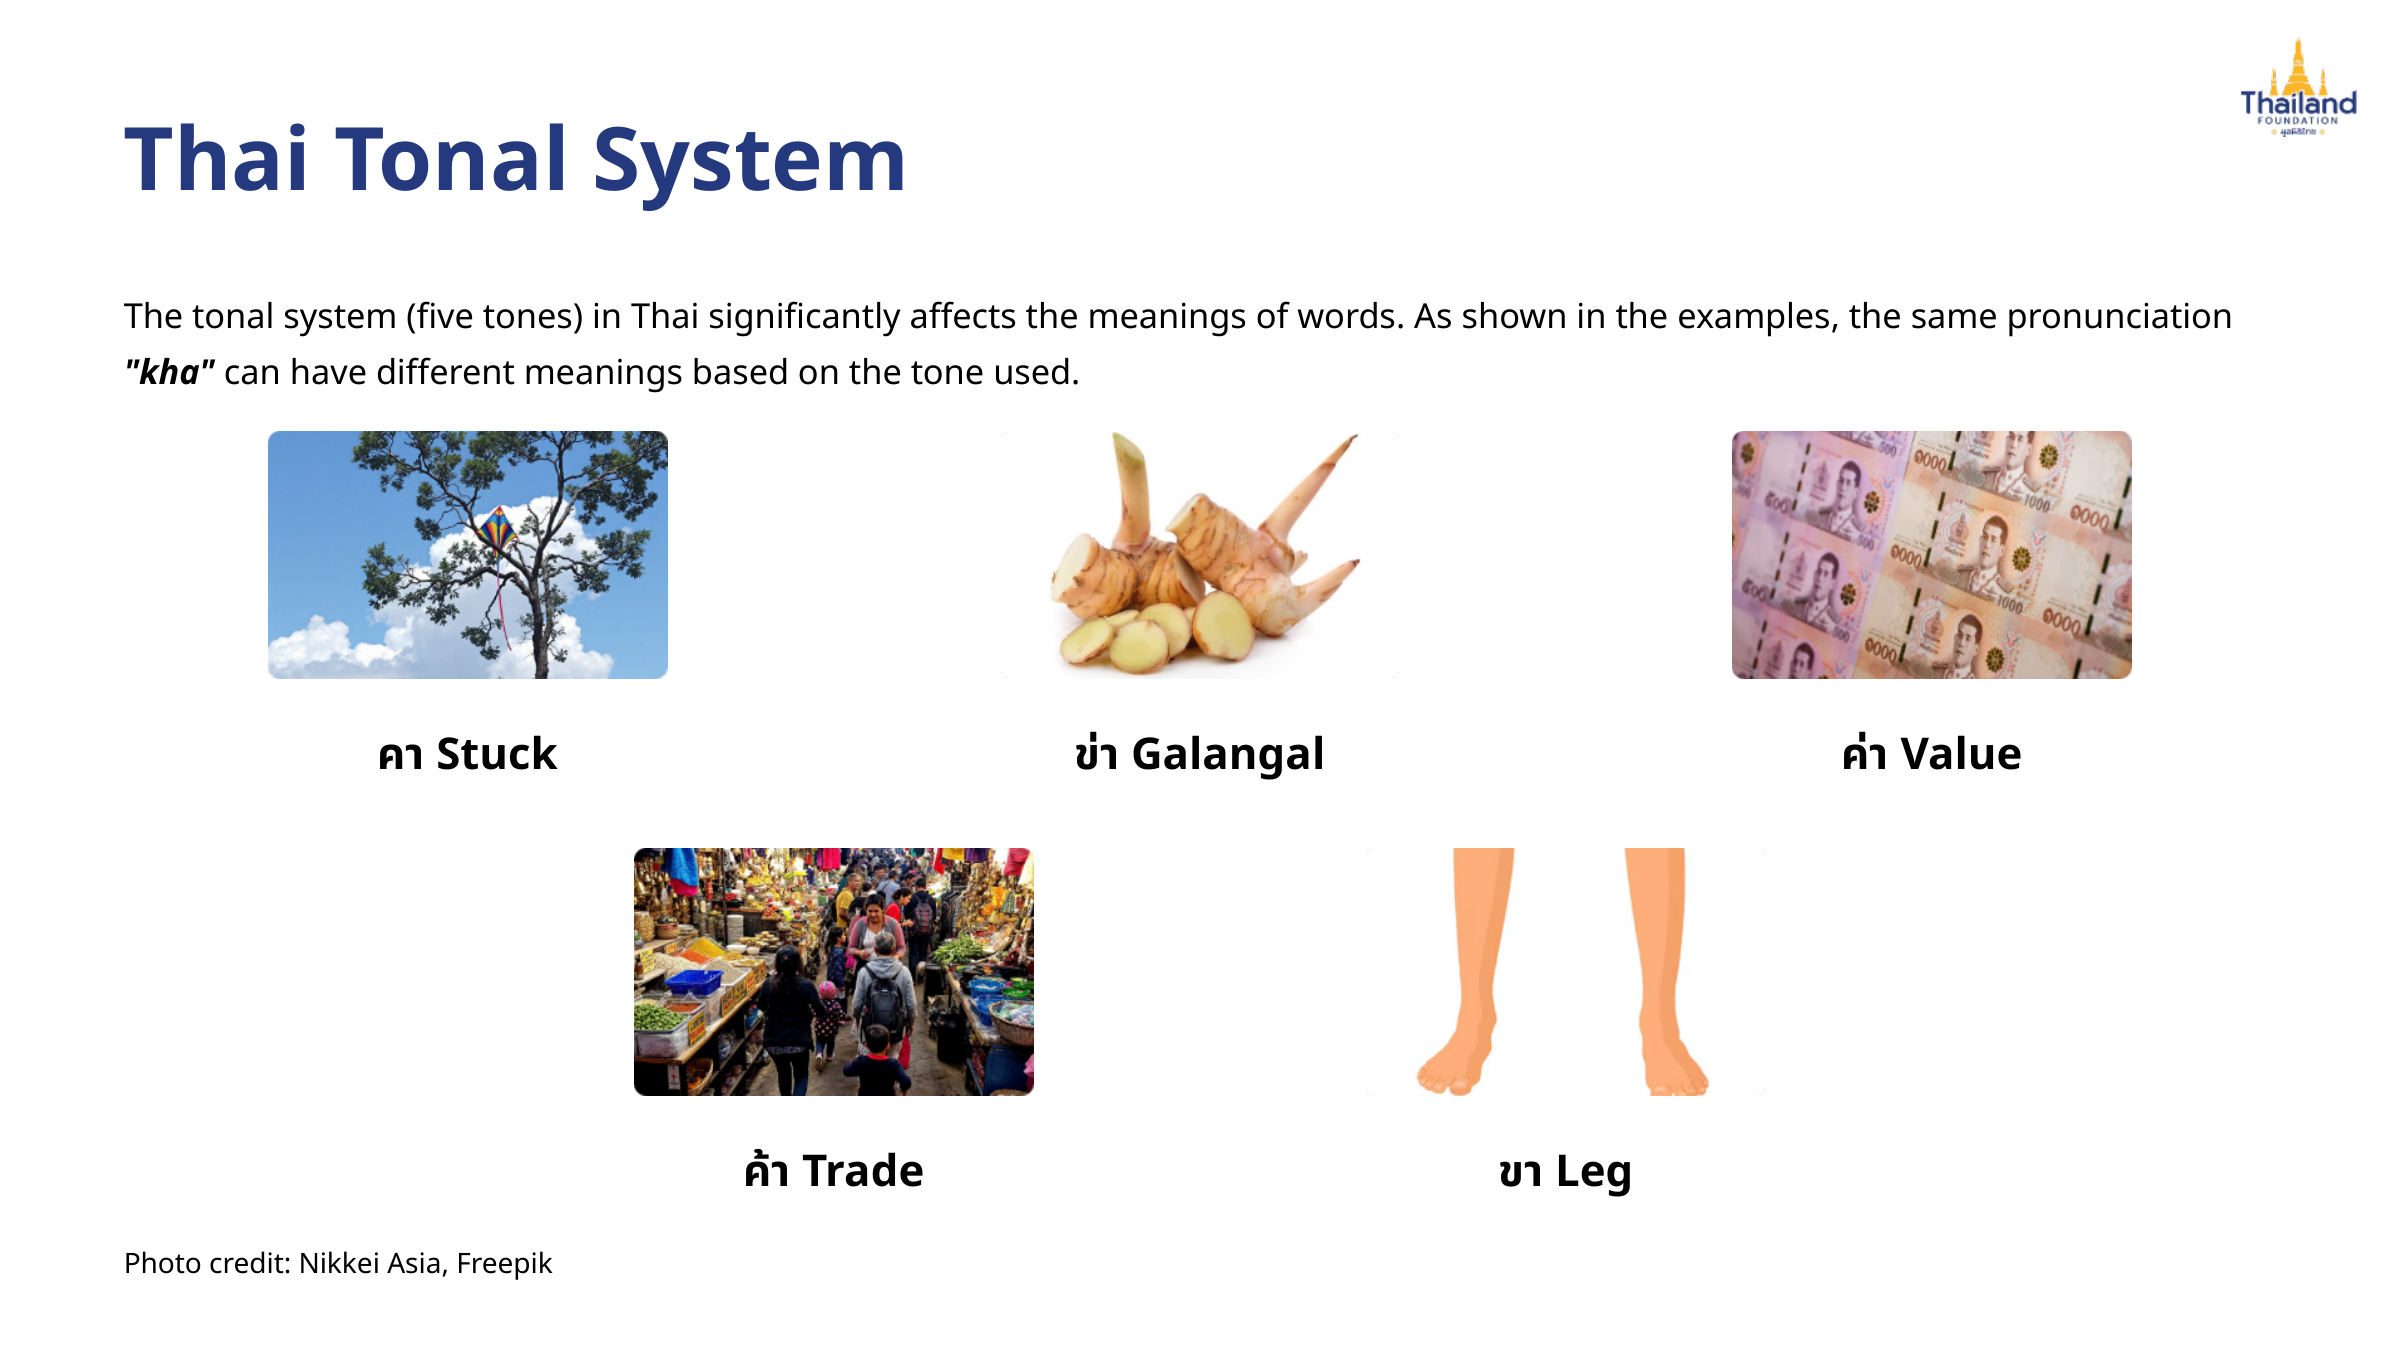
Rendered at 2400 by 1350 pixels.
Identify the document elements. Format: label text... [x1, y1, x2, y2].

text_box ข่า Galangal [978, 722, 1422, 778]
picture [2235, 37, 2363, 137]
text_box คา Stuck [246, 722, 689, 778]
picture [268, 431, 668, 679]
text_box ขา Leg [1344, 1139, 1788, 1195]
text_box ค้า Trade [612, 1139, 1056, 1195]
text_box The tonal system (five tones) in Thai significantly affects the meanings of words. As shown in the examples, the same pronunciation "kha" can have different meanings based on the tone used. [123, 278, 2276, 392]
text_box Thai Tonal System [123, 97, 1009, 208]
picture [1732, 431, 2132, 679]
text_box Photo credit: Nikkei Asia, Freepik [123, 1234, 2276, 1281]
picture [1366, 848, 1766, 1096]
picture [1000, 431, 1400, 679]
picture [634, 848, 1034, 1096]
text_box ค่า Value [1710, 722, 2154, 778]
